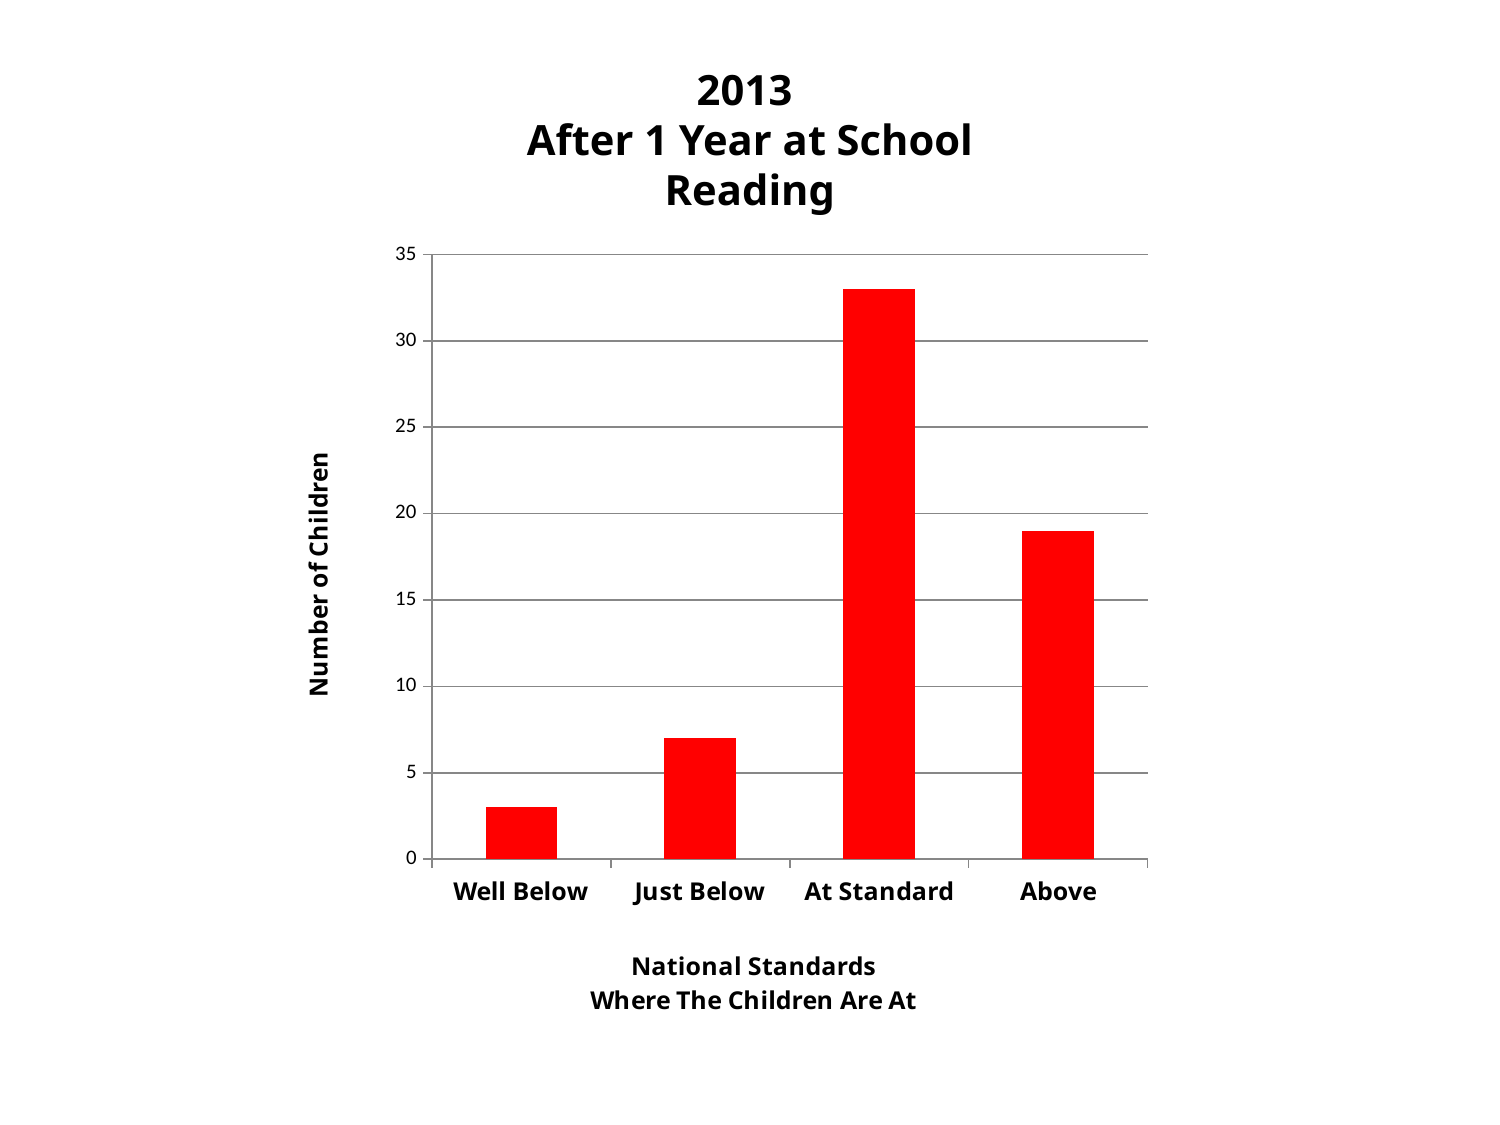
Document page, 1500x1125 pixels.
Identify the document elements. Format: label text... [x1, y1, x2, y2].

chart [277, 231, 1176, 1059]
title 2013 After 1 Year at School Reading [75, 45, 1425, 233]
